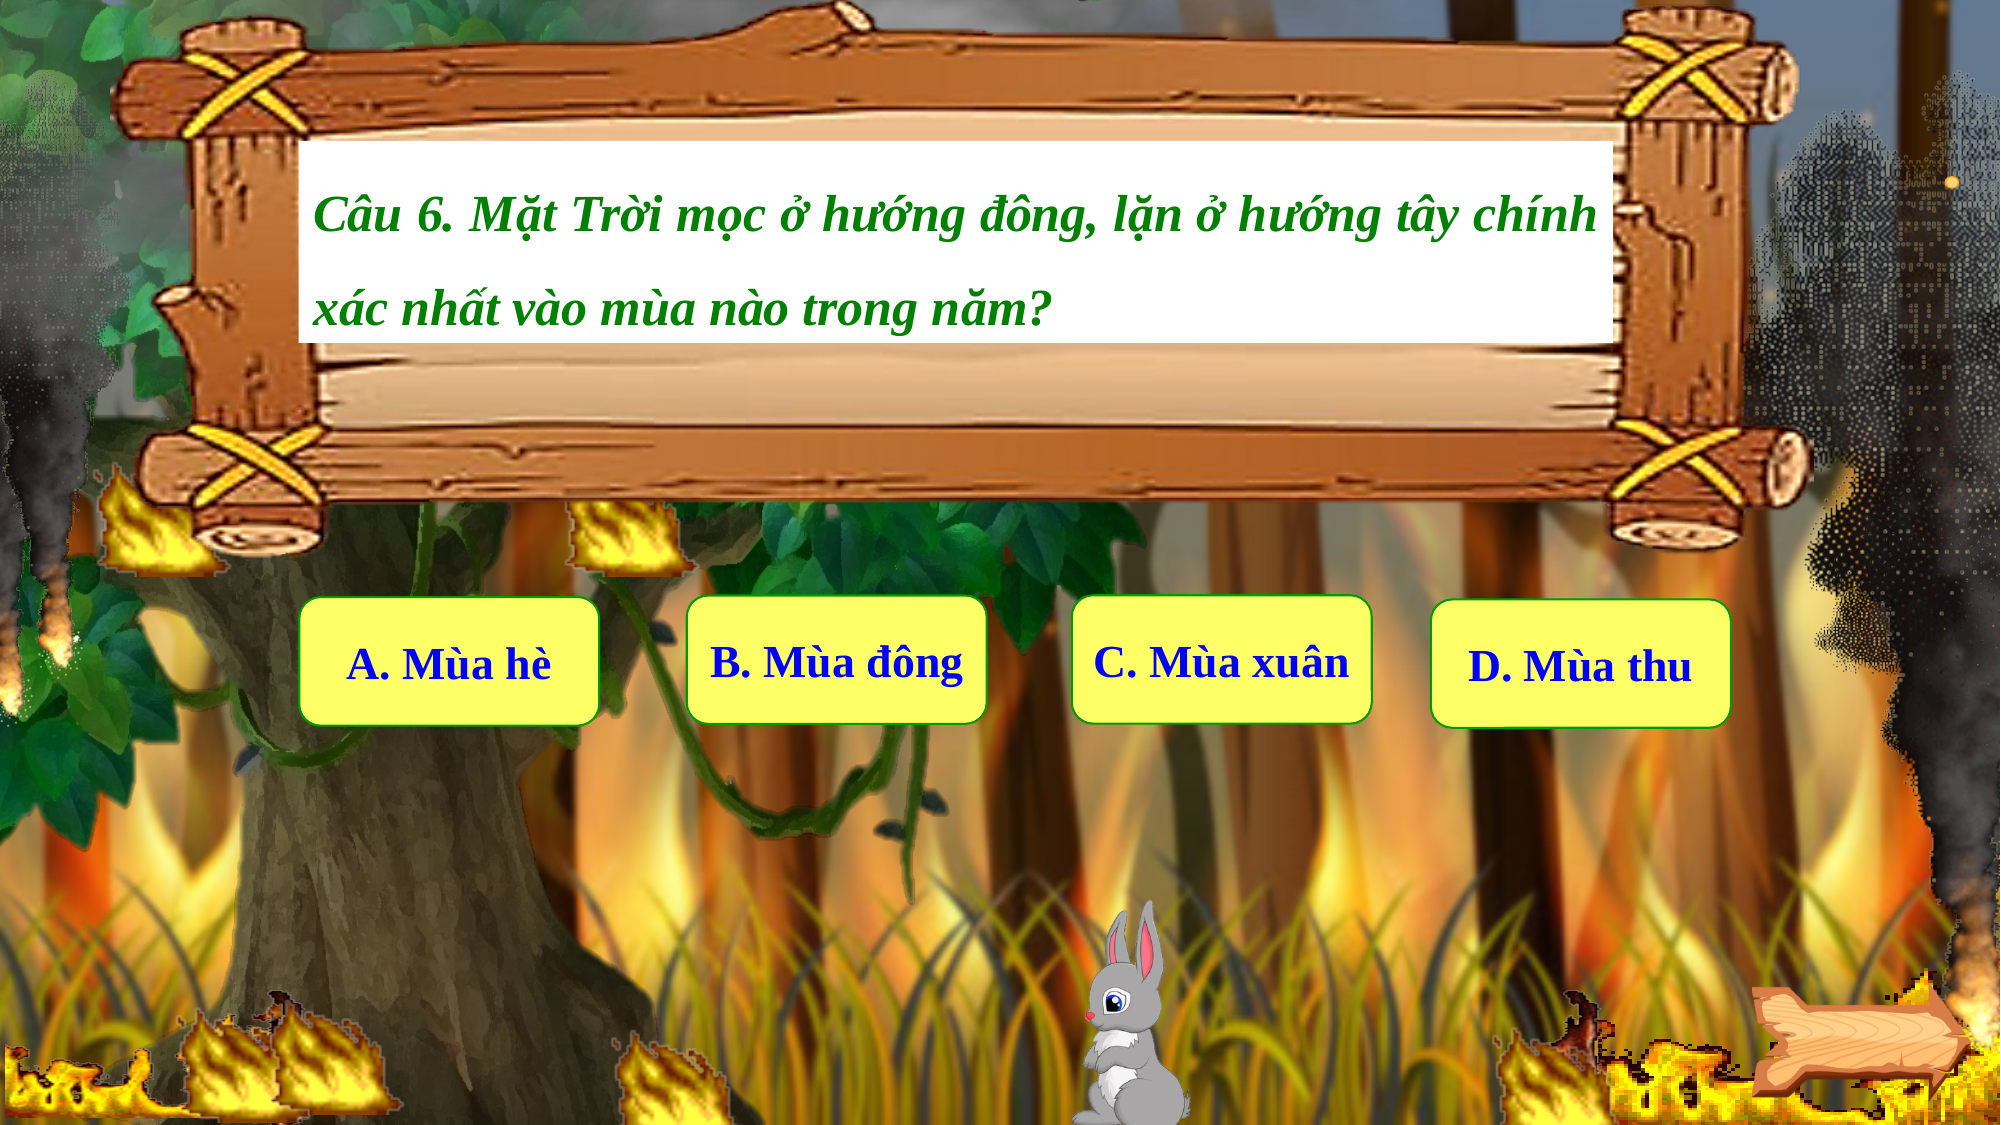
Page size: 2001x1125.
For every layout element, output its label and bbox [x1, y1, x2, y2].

picture [0, 0, 2000, 1125]
text_box [1944, 175, 1960, 189]
